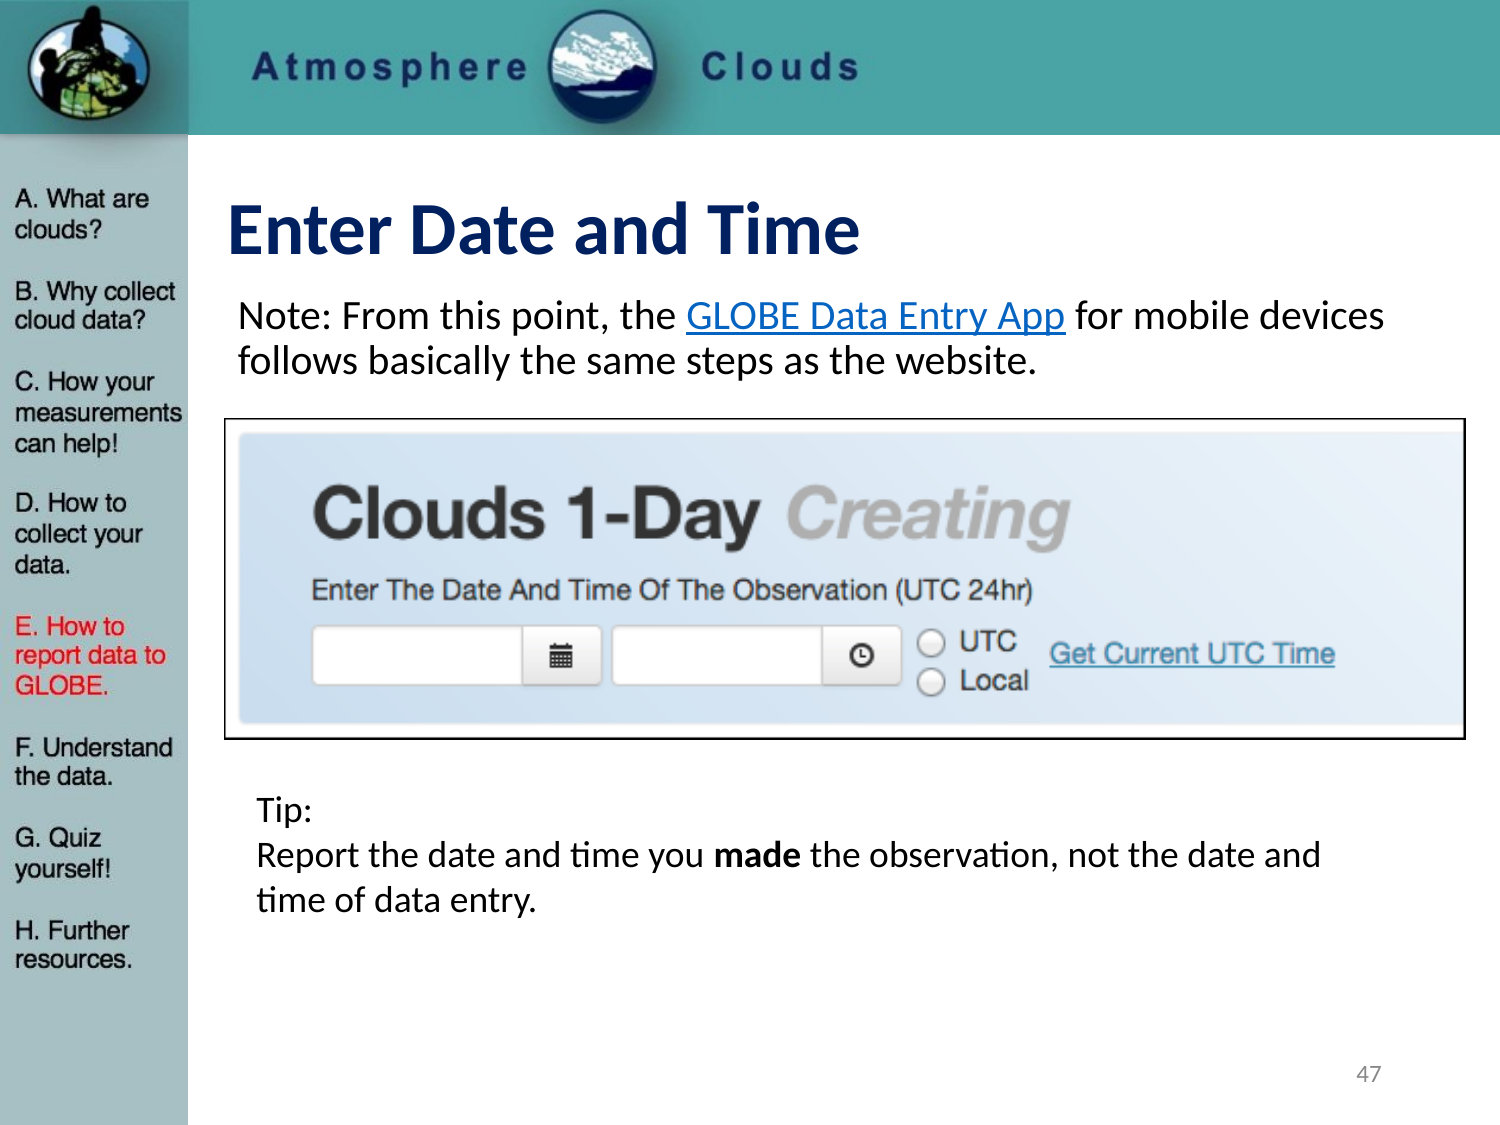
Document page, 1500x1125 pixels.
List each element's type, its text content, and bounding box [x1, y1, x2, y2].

list Note: From this point, the GLOBE Data Entry App for mobile devices follows basically the same steps as the website. [222, 285, 1465, 418]
slide_number 46 [1059, 1042, 1397, 1103]
title Enter Date and Time [212, 154, 1397, 306]
picture [0, 0, 1500, 1125]
picture [223, 418, 1467, 740]
text_box Tip: Report the date and time you made the observation, not the date and time of data entry. [241, 777, 1338, 928]
